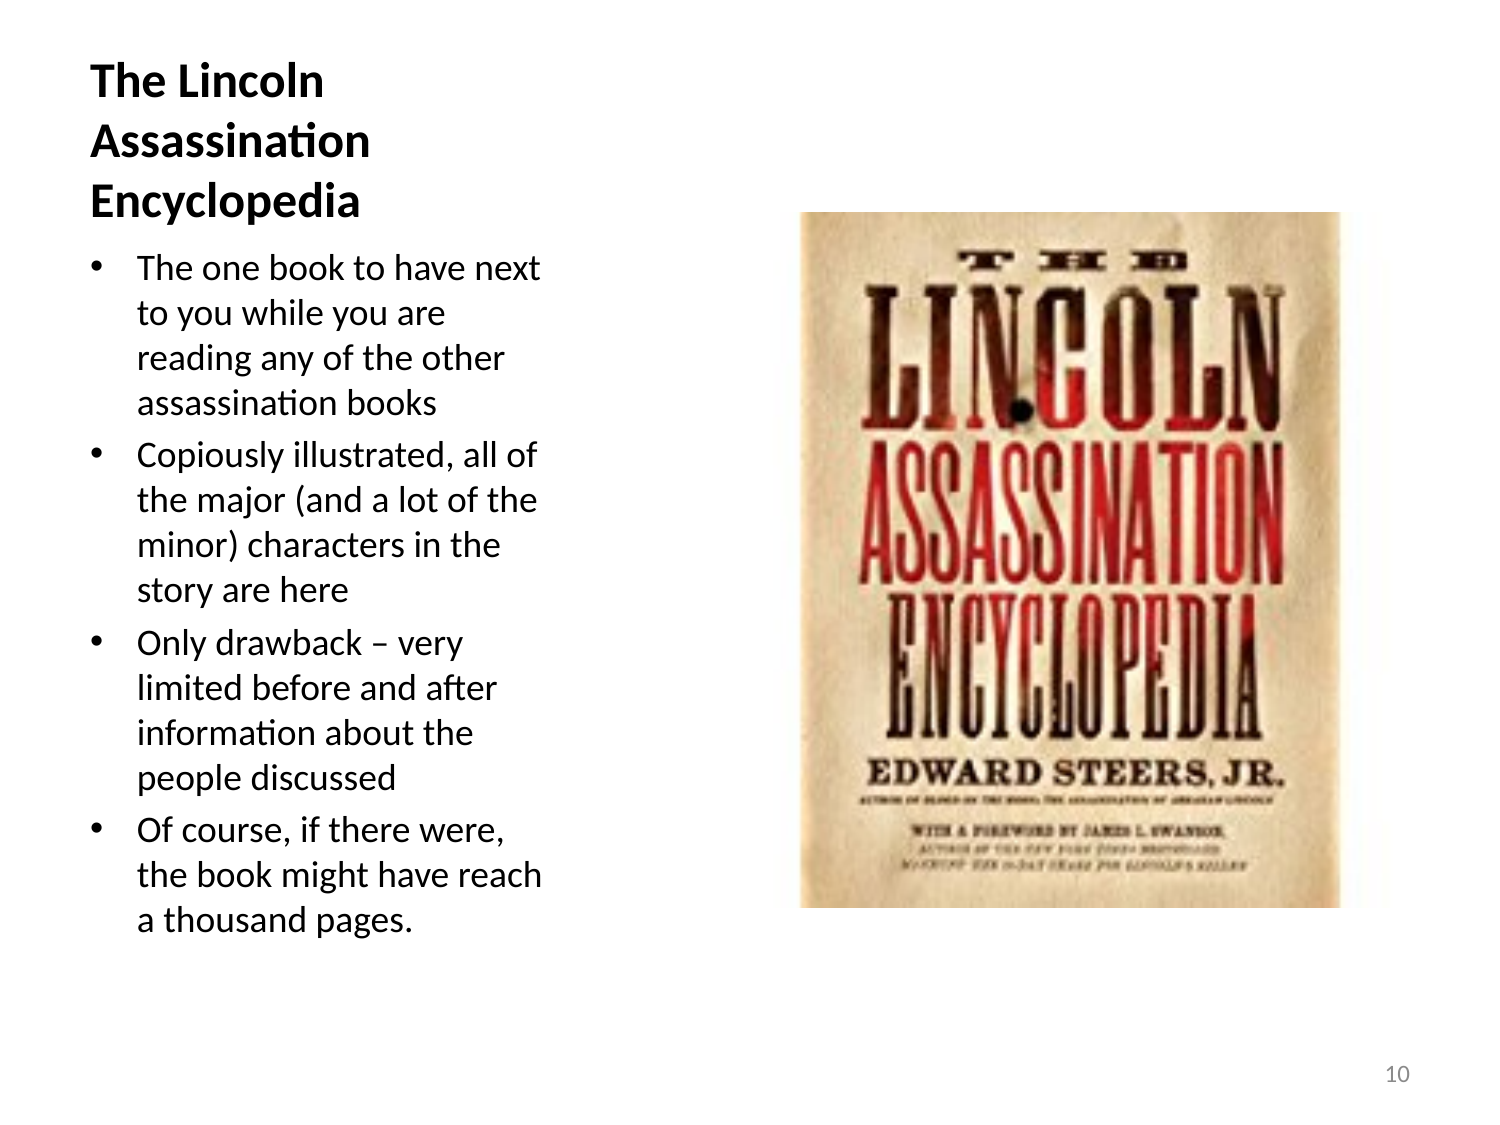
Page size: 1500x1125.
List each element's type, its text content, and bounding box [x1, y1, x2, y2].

list The one book to have next to you while you are reading any of the other assassination books Copiously illustrated, all of the major (and a lot of the minor) characters in the story are here Only drawback – very limited before and after information about the people discussed Of course, if there were, the book might have reach a thousand pages. [75, 235, 569, 1005]
title The Lincoln Assassination Encyclopedia [75, 44, 569, 235]
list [724, 212, 1421, 908]
slide_number 10 [1074, 1042, 1425, 1103]
